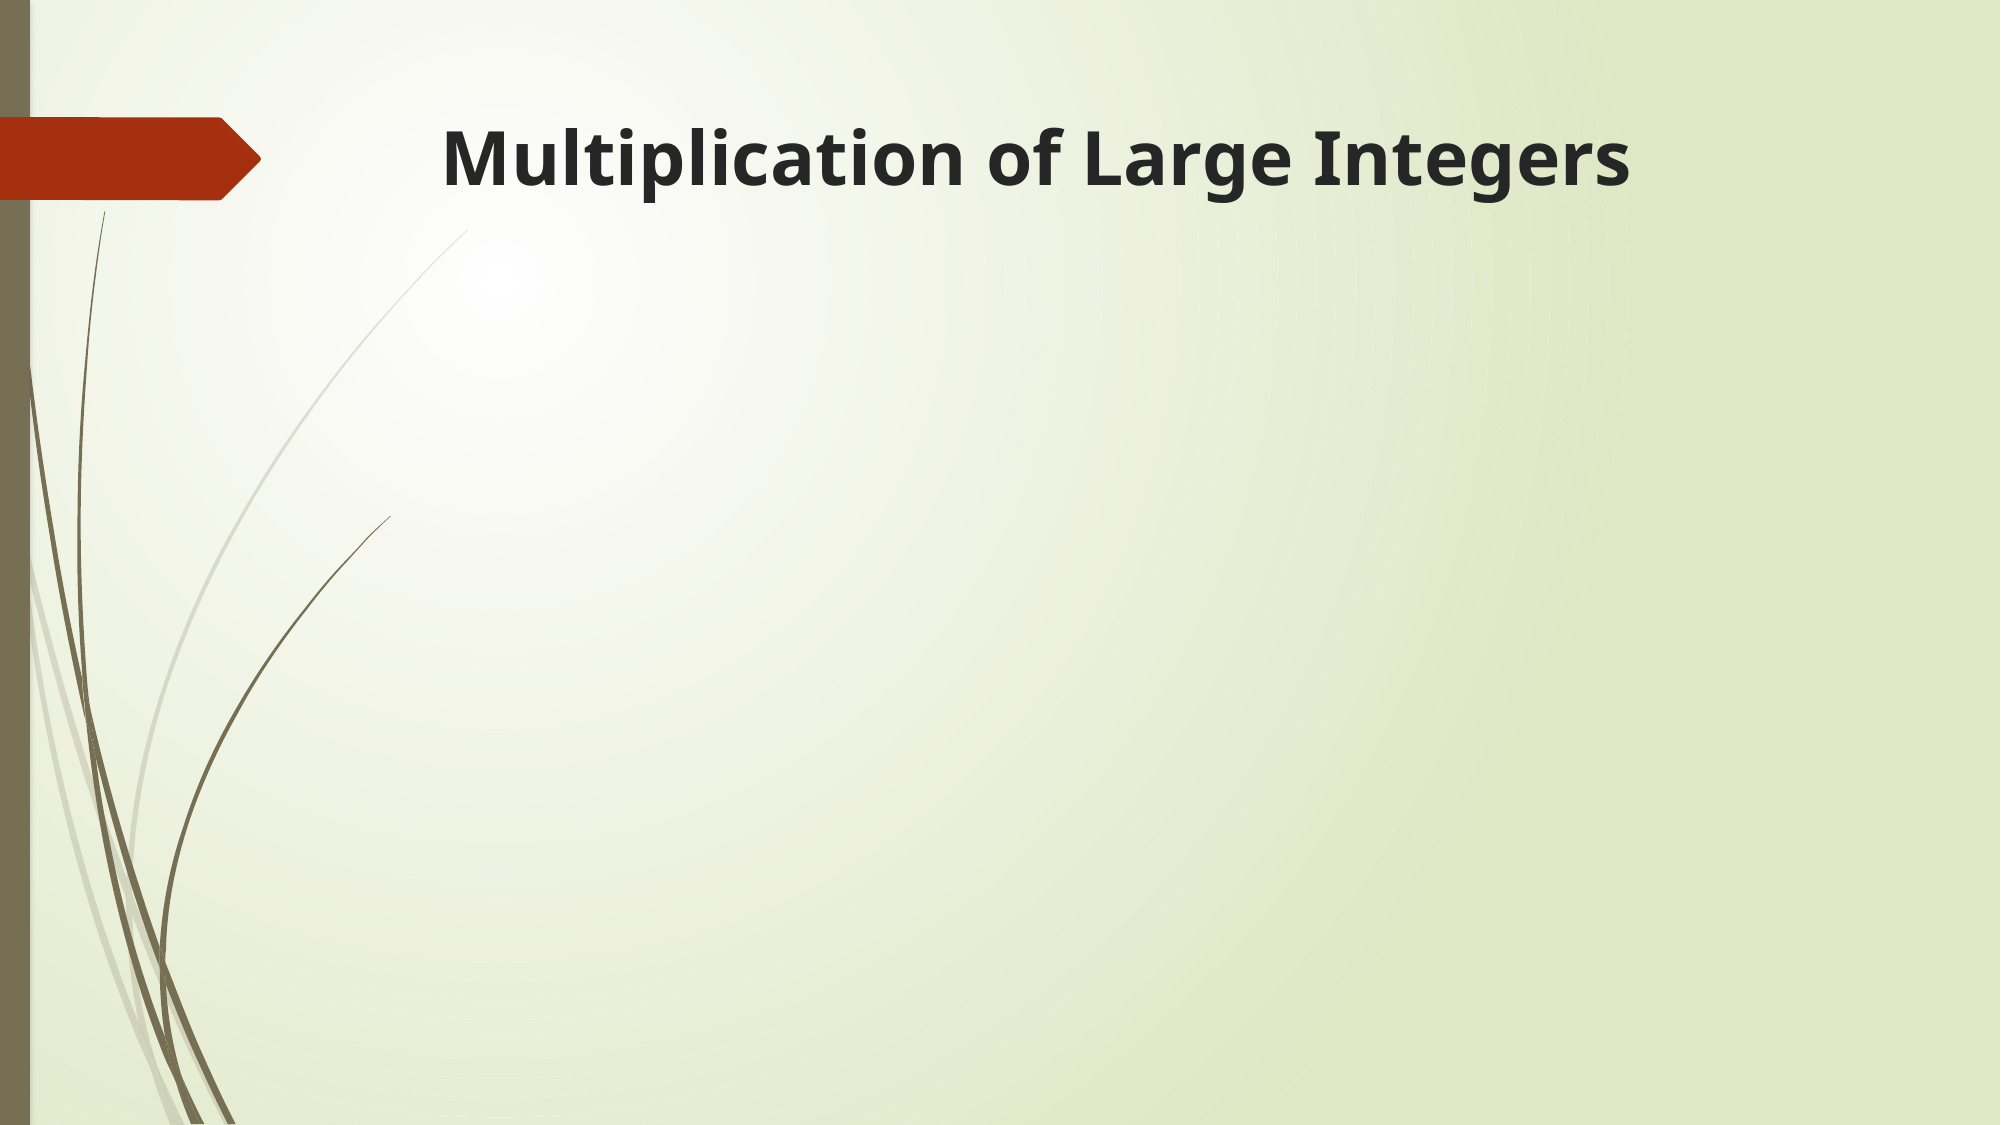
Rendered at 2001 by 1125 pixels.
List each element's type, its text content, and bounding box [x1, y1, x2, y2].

title Multiplication of Large Integers [425, 102, 1888, 313]
